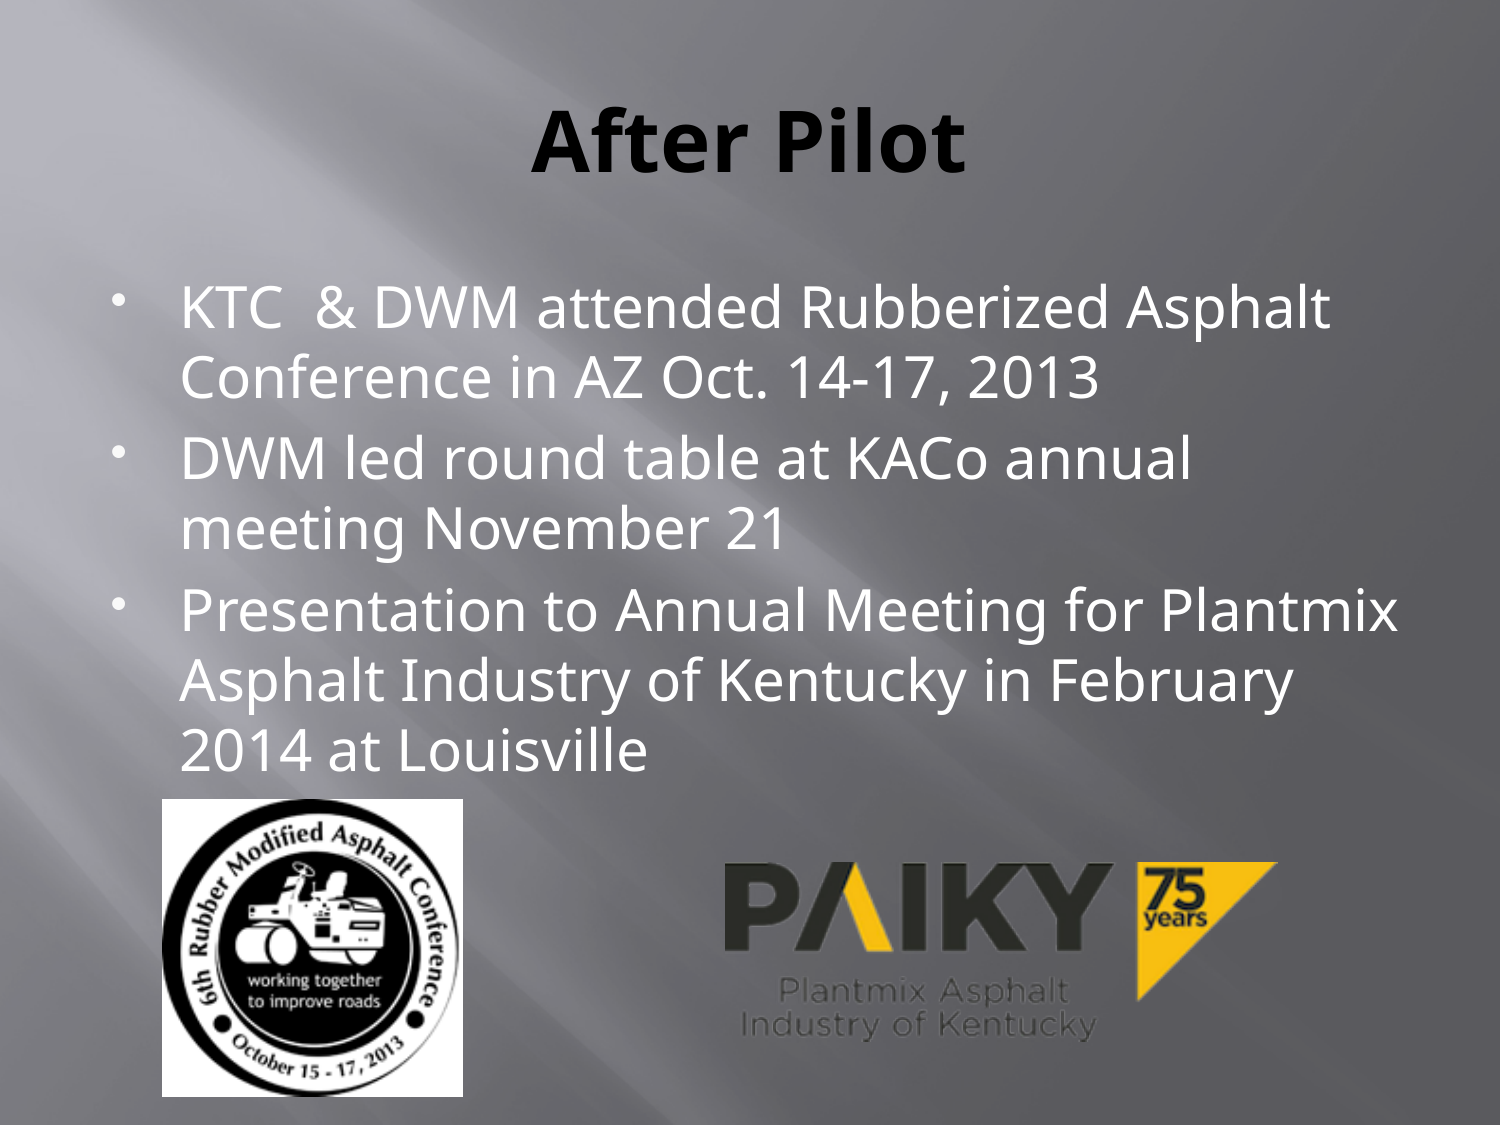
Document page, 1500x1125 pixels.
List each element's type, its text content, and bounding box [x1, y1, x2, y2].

picture [162, 799, 463, 1097]
picture [724, 862, 1278, 1042]
list KTC & DWM attended Rubberized Asphalt Conference in AZ Oct. 14-17, 2013 DWM led round table at KACo annual meeting November 21 Presentation to Annual Meeting for Plantmix Asphalt Industry of Kentucky in February 2014 at Louisville [74, 262, 1426, 876]
title After Pilot [75, 45, 1425, 233]
